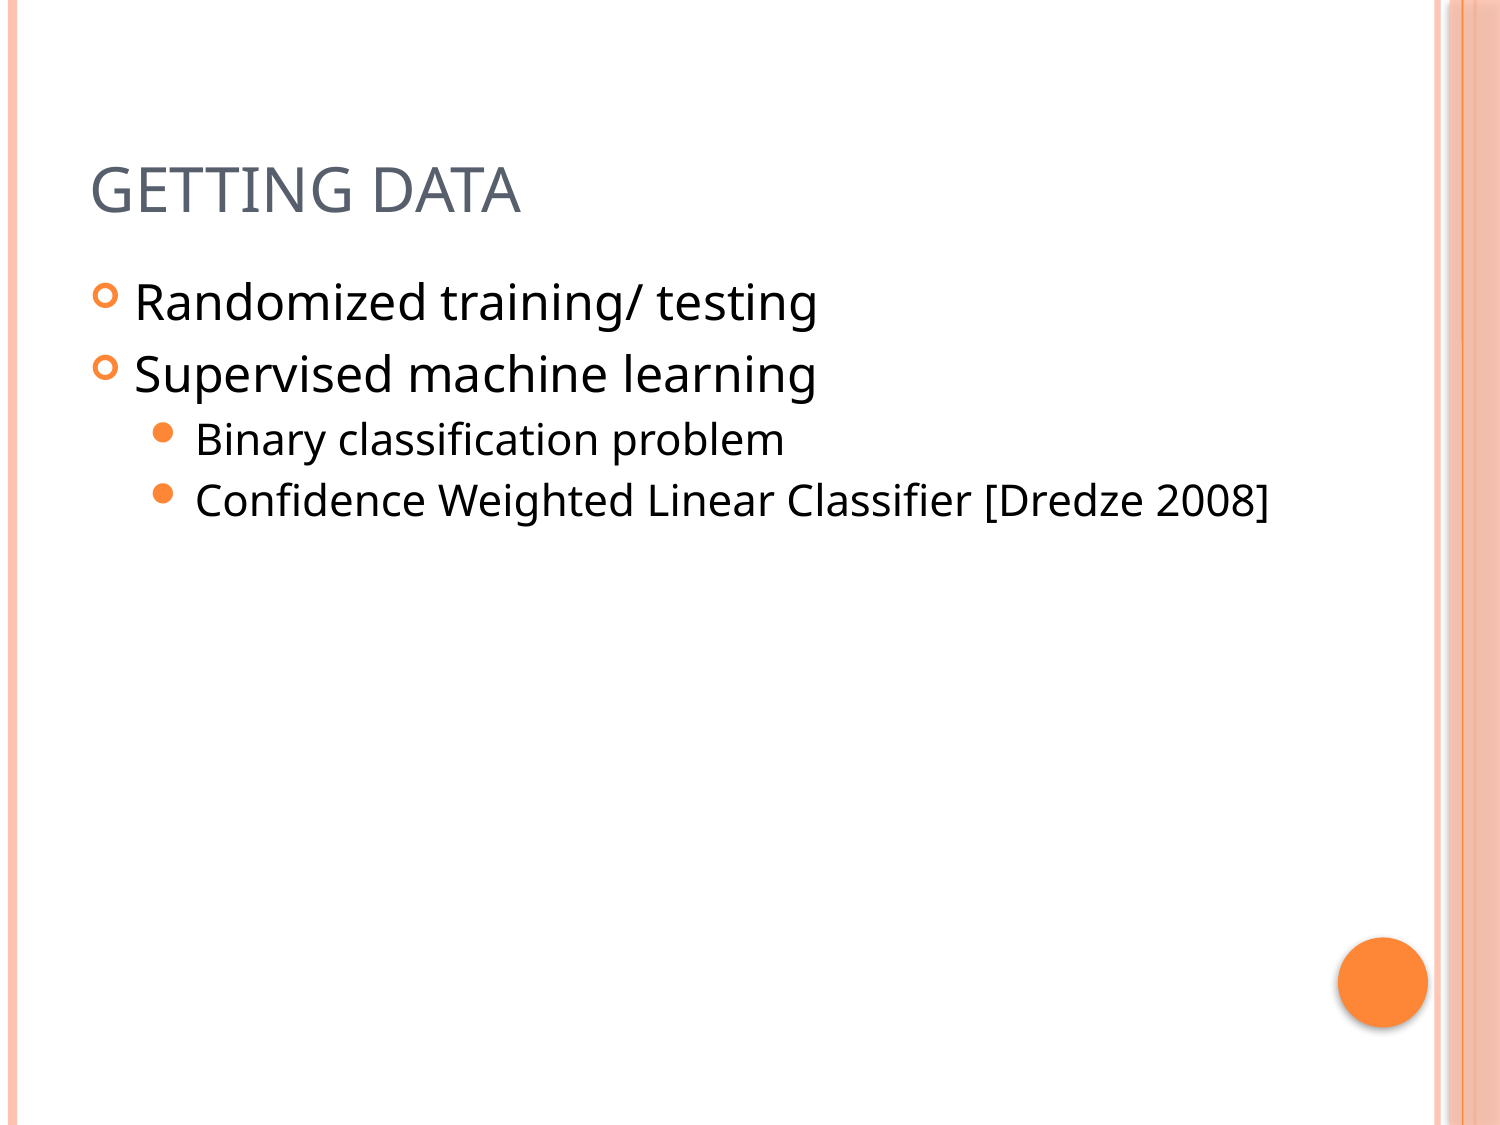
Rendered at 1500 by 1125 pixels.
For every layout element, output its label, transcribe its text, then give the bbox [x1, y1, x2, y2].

list Randomized training/ testing Supervised machine learning Binary classification problem Confidence Weighted Linear Classifier [Dredze 2008] [75, 262, 1300, 1062]
title Getting Data [75, 45, 1300, 233]
